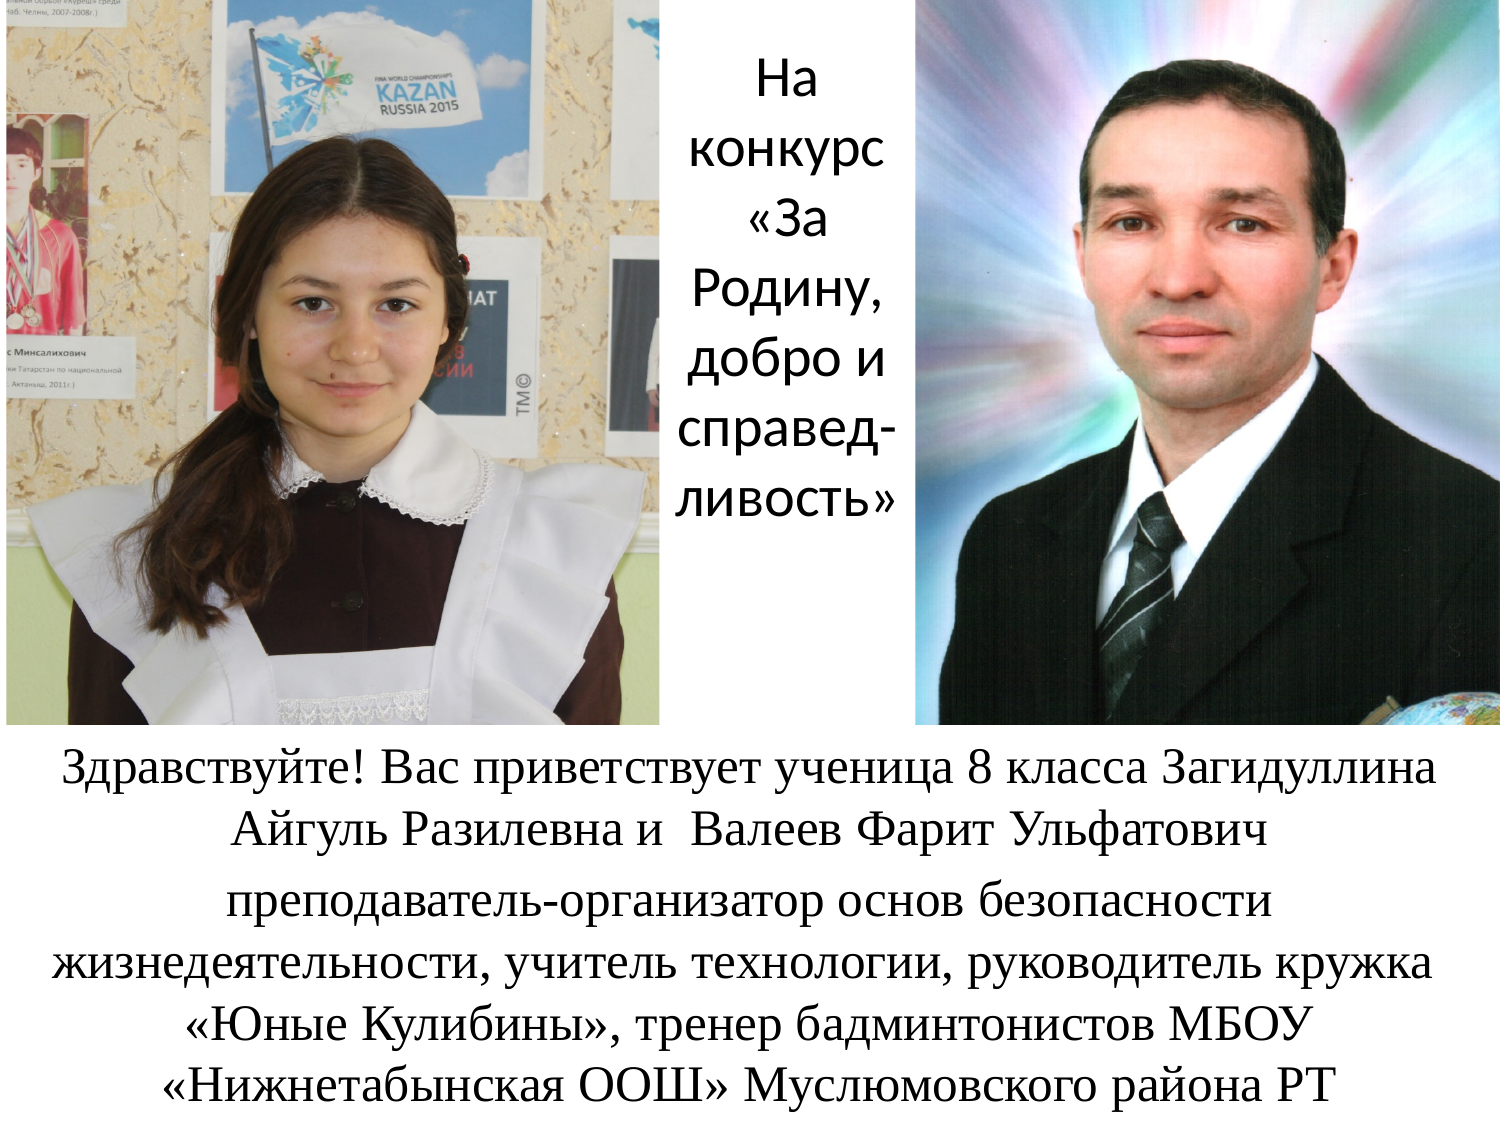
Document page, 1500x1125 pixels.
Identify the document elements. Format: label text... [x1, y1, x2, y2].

subtitle Здравствуйте! Вас приветствует ученица 8 класса Загидуллина Айгуль Разилевна и Валеев Фарит Ульфатович преподаватель-организатор основ безопасности жизнедеятельности, учитель технологии, руководитель кружка «Юные Кулибины», тренер бадминтонистов МБОУ «Нижнетабынская ООШ» Муслюмовского района РТ [0, 724, 1500, 1125]
picture [5, 0, 660, 725]
text_box На конкурс «За Родину, добро и справед-ливость» [663, 30, 909, 536]
picture [915, 0, 1500, 725]
